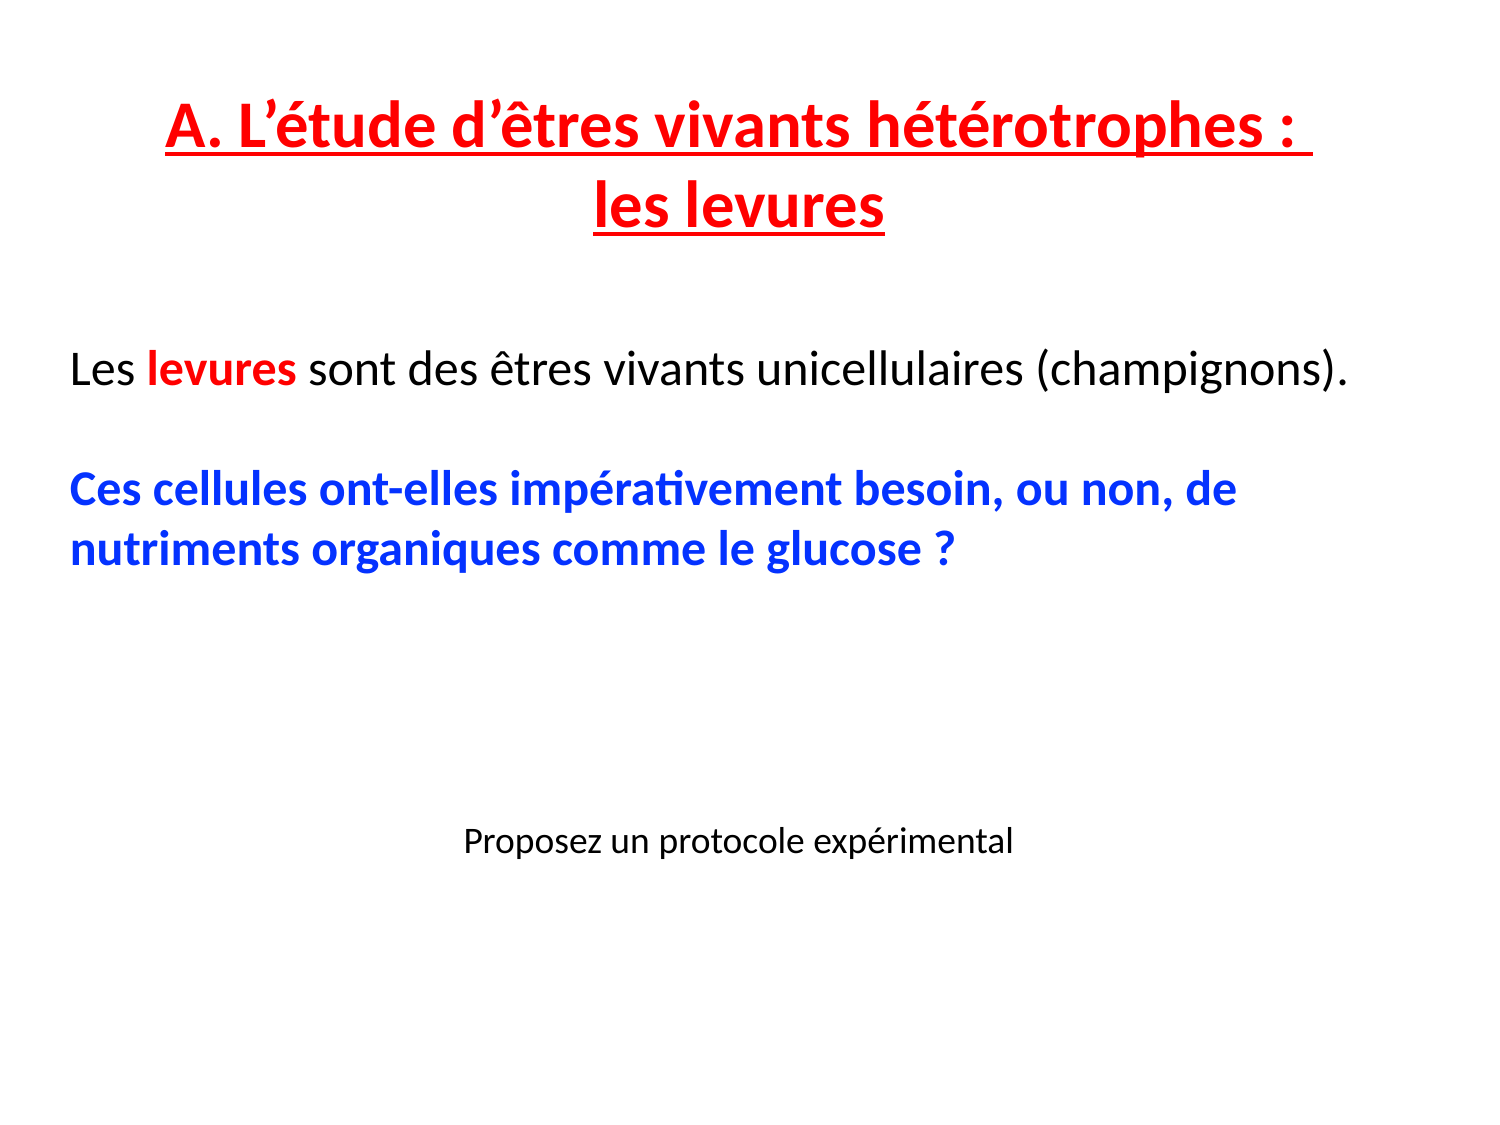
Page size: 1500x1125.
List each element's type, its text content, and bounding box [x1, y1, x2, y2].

text_box A. L’étude d’êtres vivants hétérotrophes : les levures Les levures sont des êtres vivants unicellulaires (champignons). Ces cellules ont-elles impérativement besoin, ou non, de nutriments organiques comme le glucose ? Proposez un protocole expérimental [55, 73, 1423, 1049]
